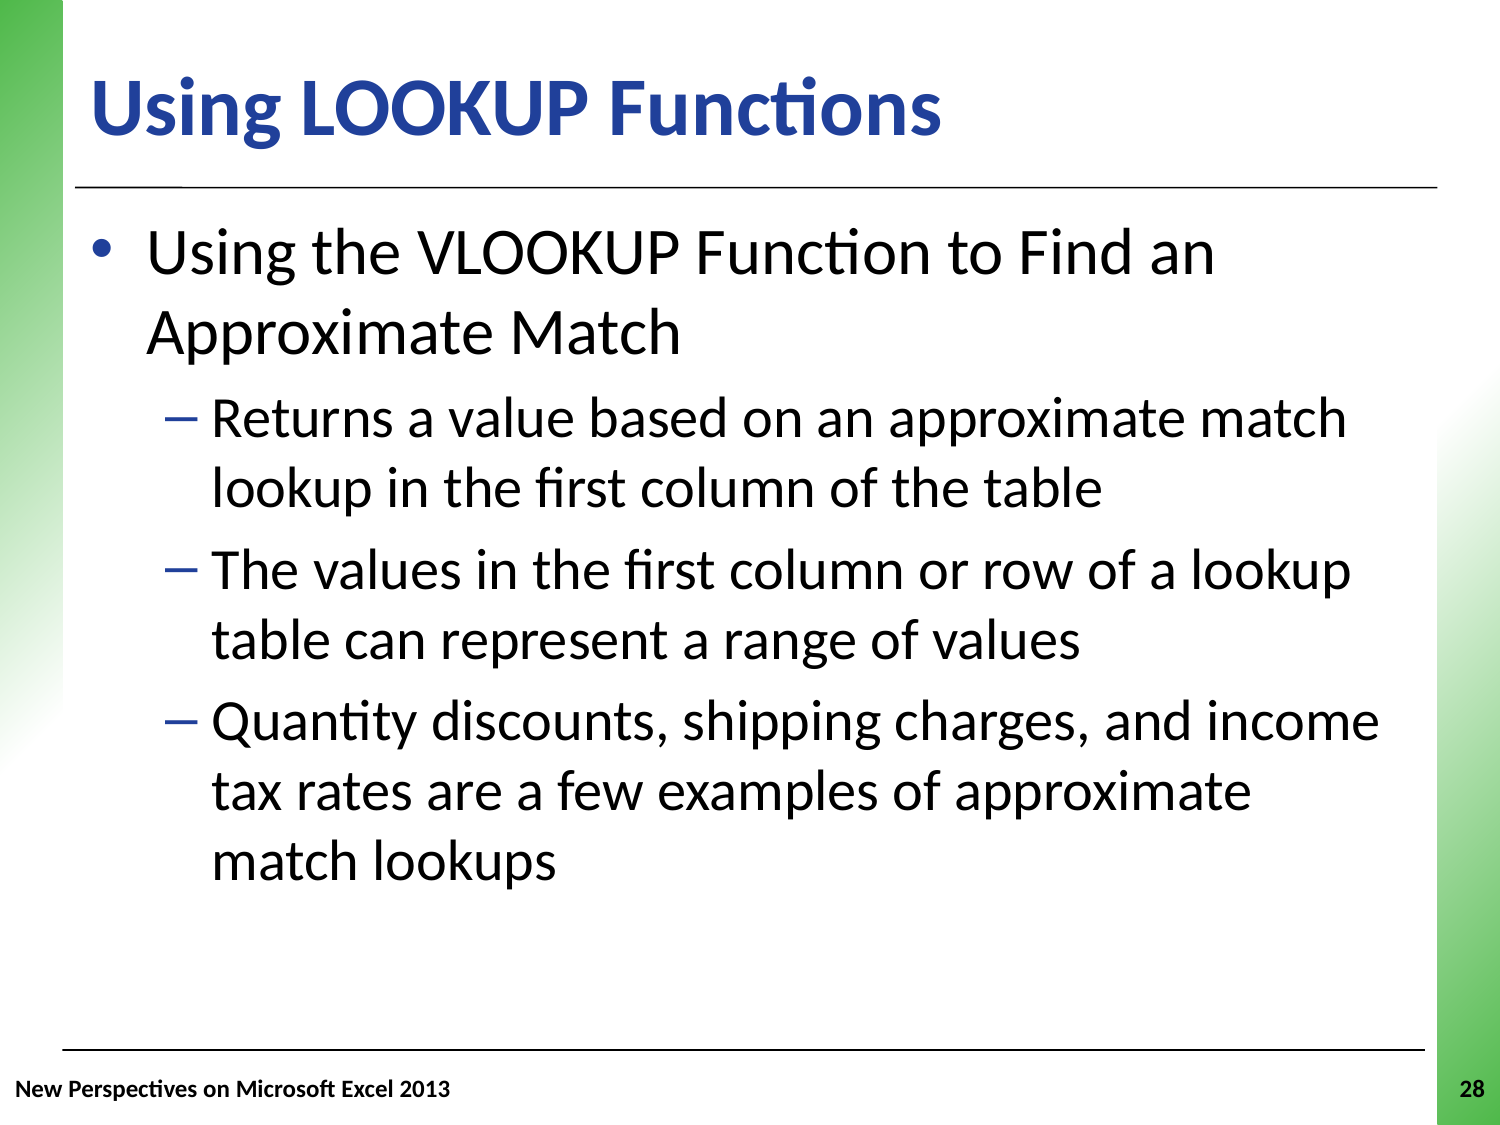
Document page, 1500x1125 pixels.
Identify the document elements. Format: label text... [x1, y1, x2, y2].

footer New Perspectives on Microsoft Excel 2013 [0, 1050, 1350, 1125]
list Using the VLOOKUP Function to Find an Approximate Match Returns a value based on an approximate match lookup in the first column of the table The values in the first column or row of a lookup table can represent a range of values Quantity discounts, shipping charges, and income tax rates are a few examples of approximate match lookups [74, 199, 1426, 1006]
slide_number 28 [1412, 1050, 1500, 1125]
title Using LOOKUP Functions [74, 24, 1438, 181]
